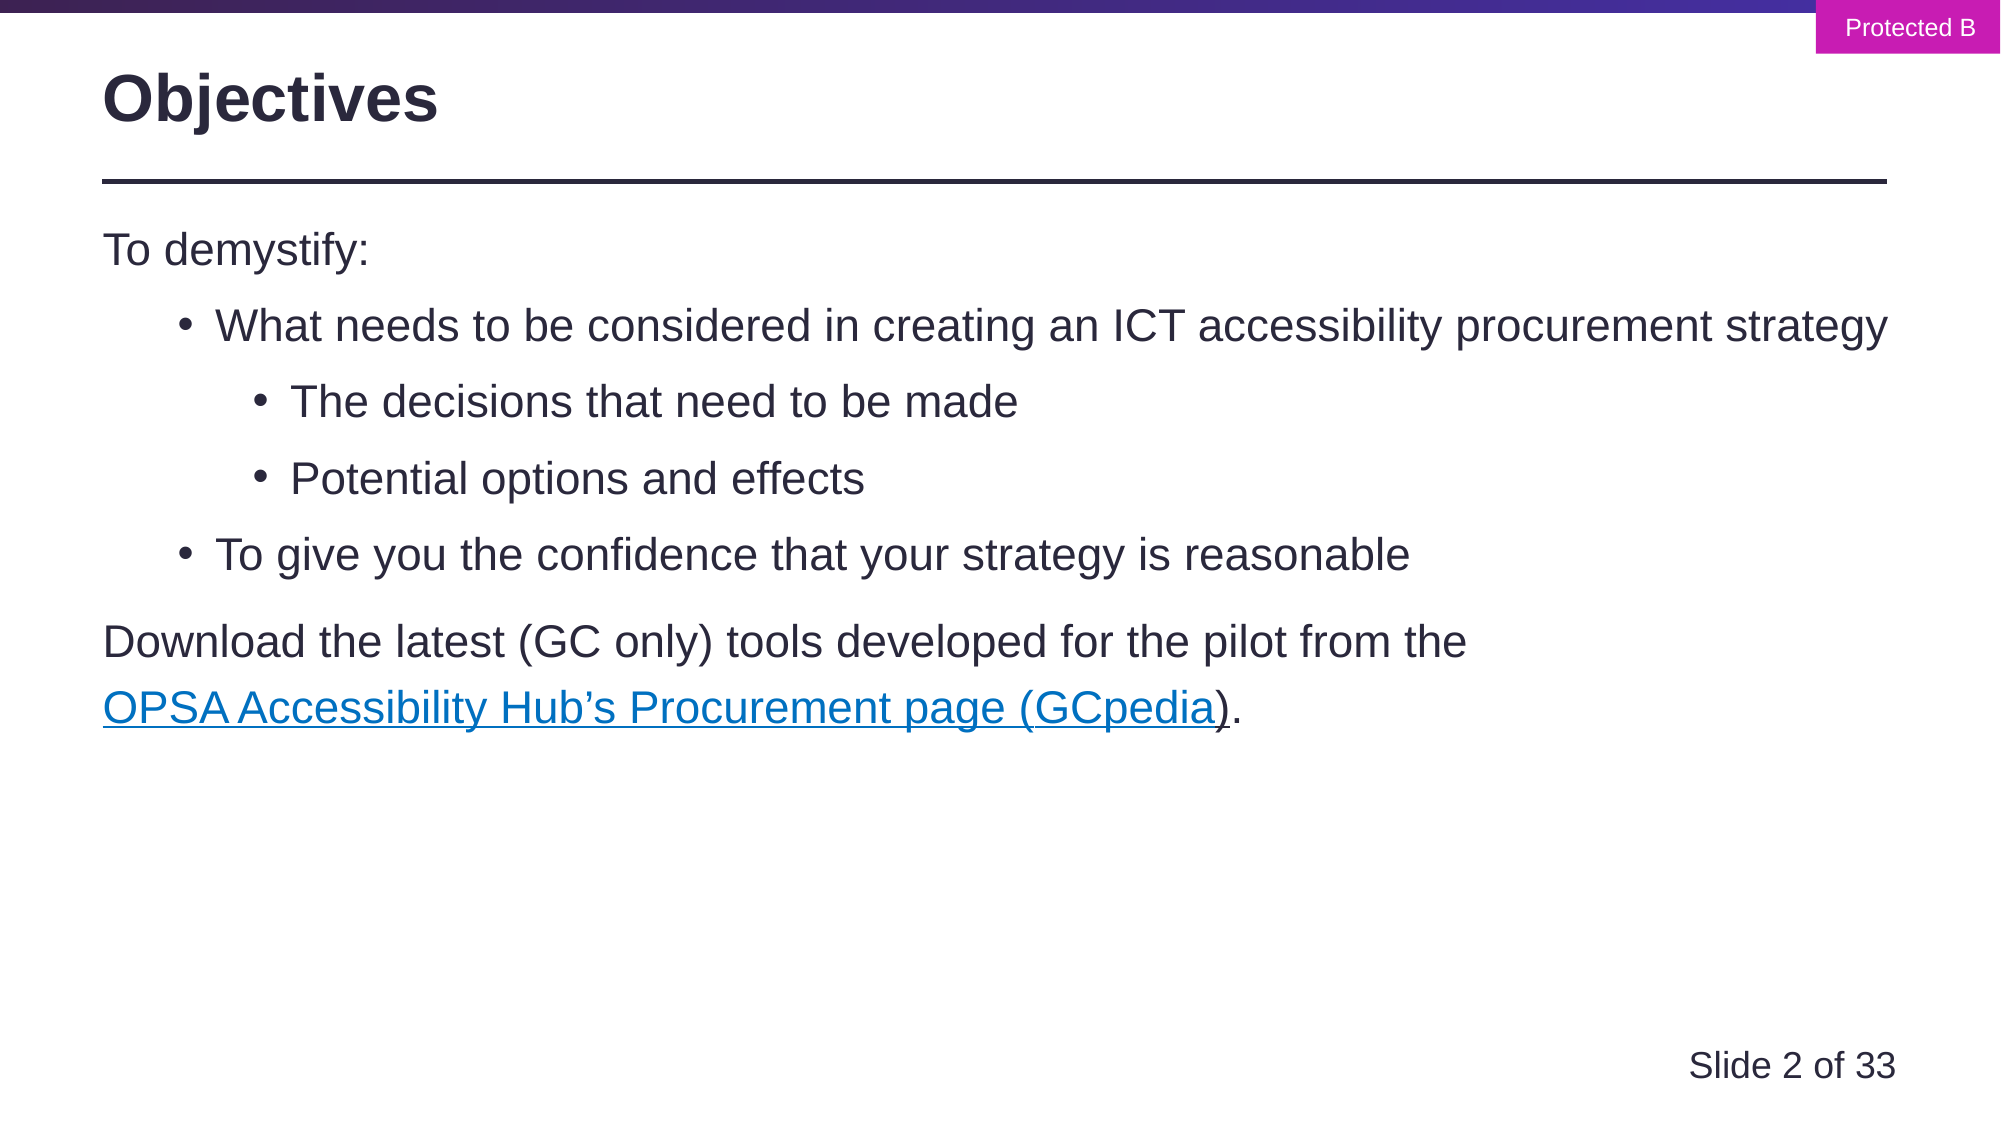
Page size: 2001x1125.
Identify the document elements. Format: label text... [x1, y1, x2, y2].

title Objectives [88, 30, 1813, 170]
list To demystify: What needs to be considered in creating an ICT accessibility procurement strategy The decisions that need to be made Potential options and effects To give you the confidence that your strategy is reasonable Download the latest (GC only) tools developed for the pilot from the OPSA Accessibility Hub’s Procurement page (GCpedia). [87, 201, 1912, 1024]
